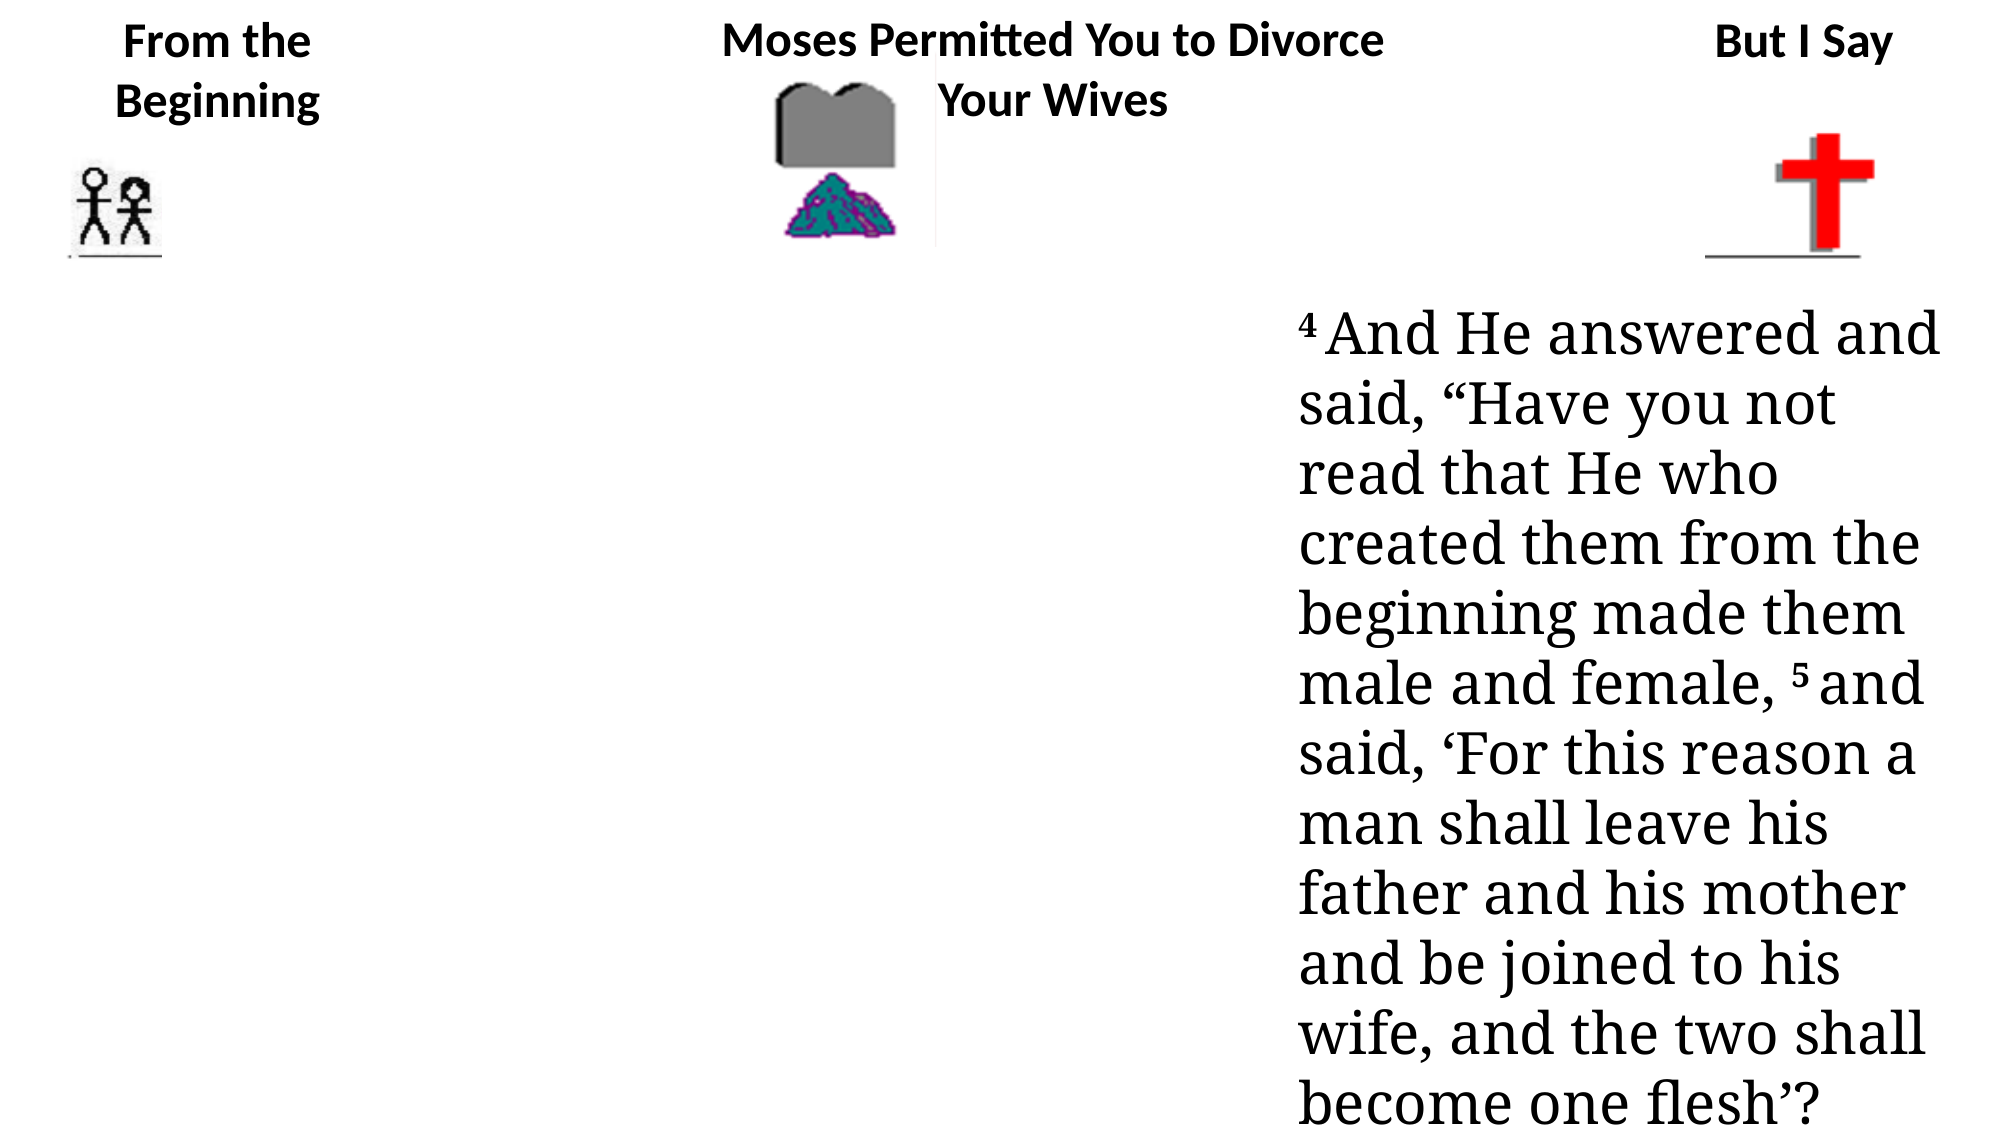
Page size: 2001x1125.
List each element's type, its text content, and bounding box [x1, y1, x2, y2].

text_box But I Say [1682, 0, 1927, 75]
text_box From the Beginning [60, 0, 375, 135]
picture [60, 41, 162, 345]
picture [767, 41, 937, 247]
text_box Moses Permitted You to Divorce Your Wives [704, 0, 1402, 134]
picture [1705, 41, 1902, 271]
text_box 4 And He answered and said, “Have you not read that He who created them from the beginning made them male and female, 5 and said, ‘For this reason a man shall leave his father and his mother and be joined to his wife, and the two shall become one flesh’? [1283, 288, 1981, 1125]
